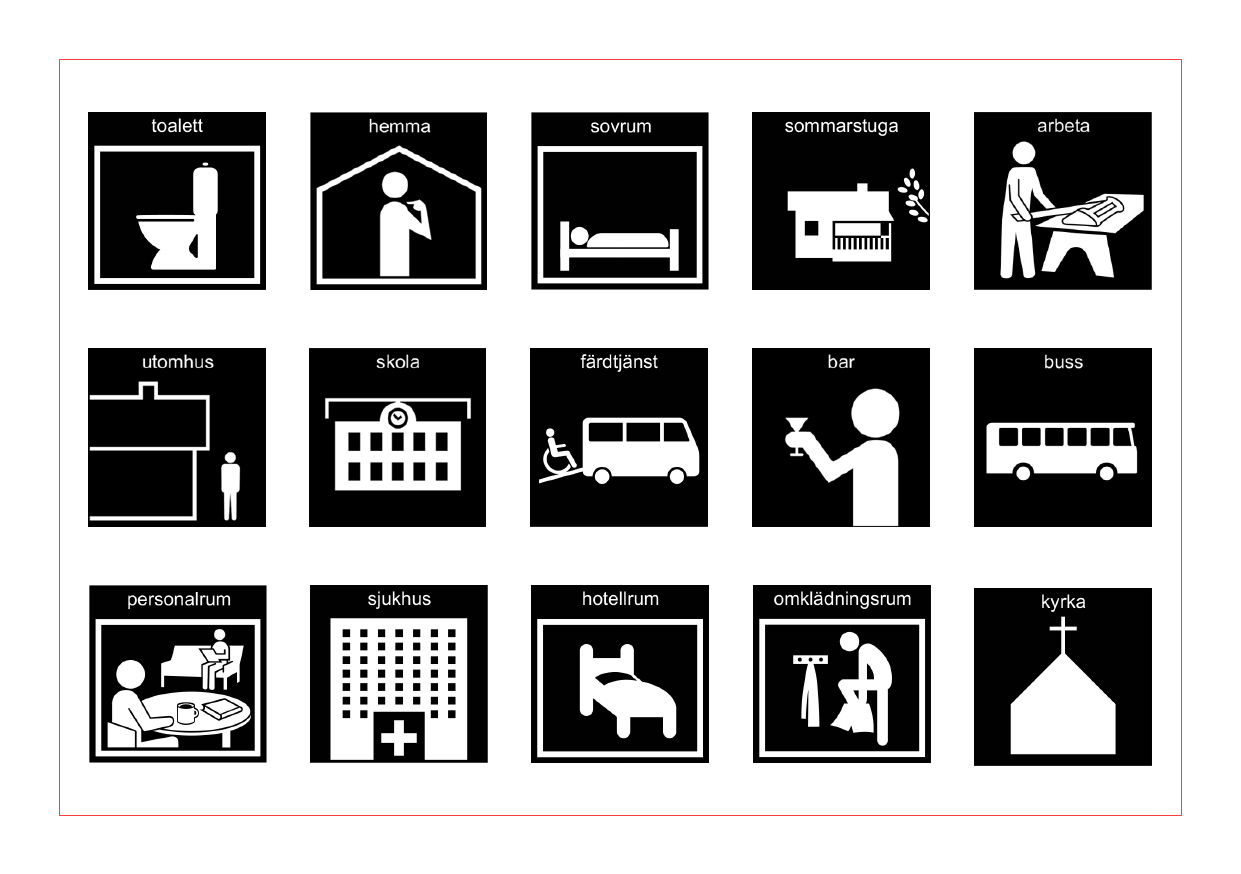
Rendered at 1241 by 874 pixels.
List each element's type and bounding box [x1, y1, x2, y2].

picture [309, 111, 488, 290]
picture [88, 111, 267, 290]
picture [309, 348, 487, 527]
picture [752, 111, 931, 290]
picture [973, 348, 1152, 527]
picture [530, 111, 709, 290]
picture [973, 587, 1152, 767]
picture [752, 348, 931, 527]
picture [87, 348, 266, 527]
picture [88, 585, 267, 764]
text_box [58, 58, 1182, 816]
picture [752, 585, 931, 764]
picture [531, 585, 710, 764]
picture [530, 348, 709, 527]
picture [973, 111, 1152, 290]
picture [309, 585, 489, 764]
